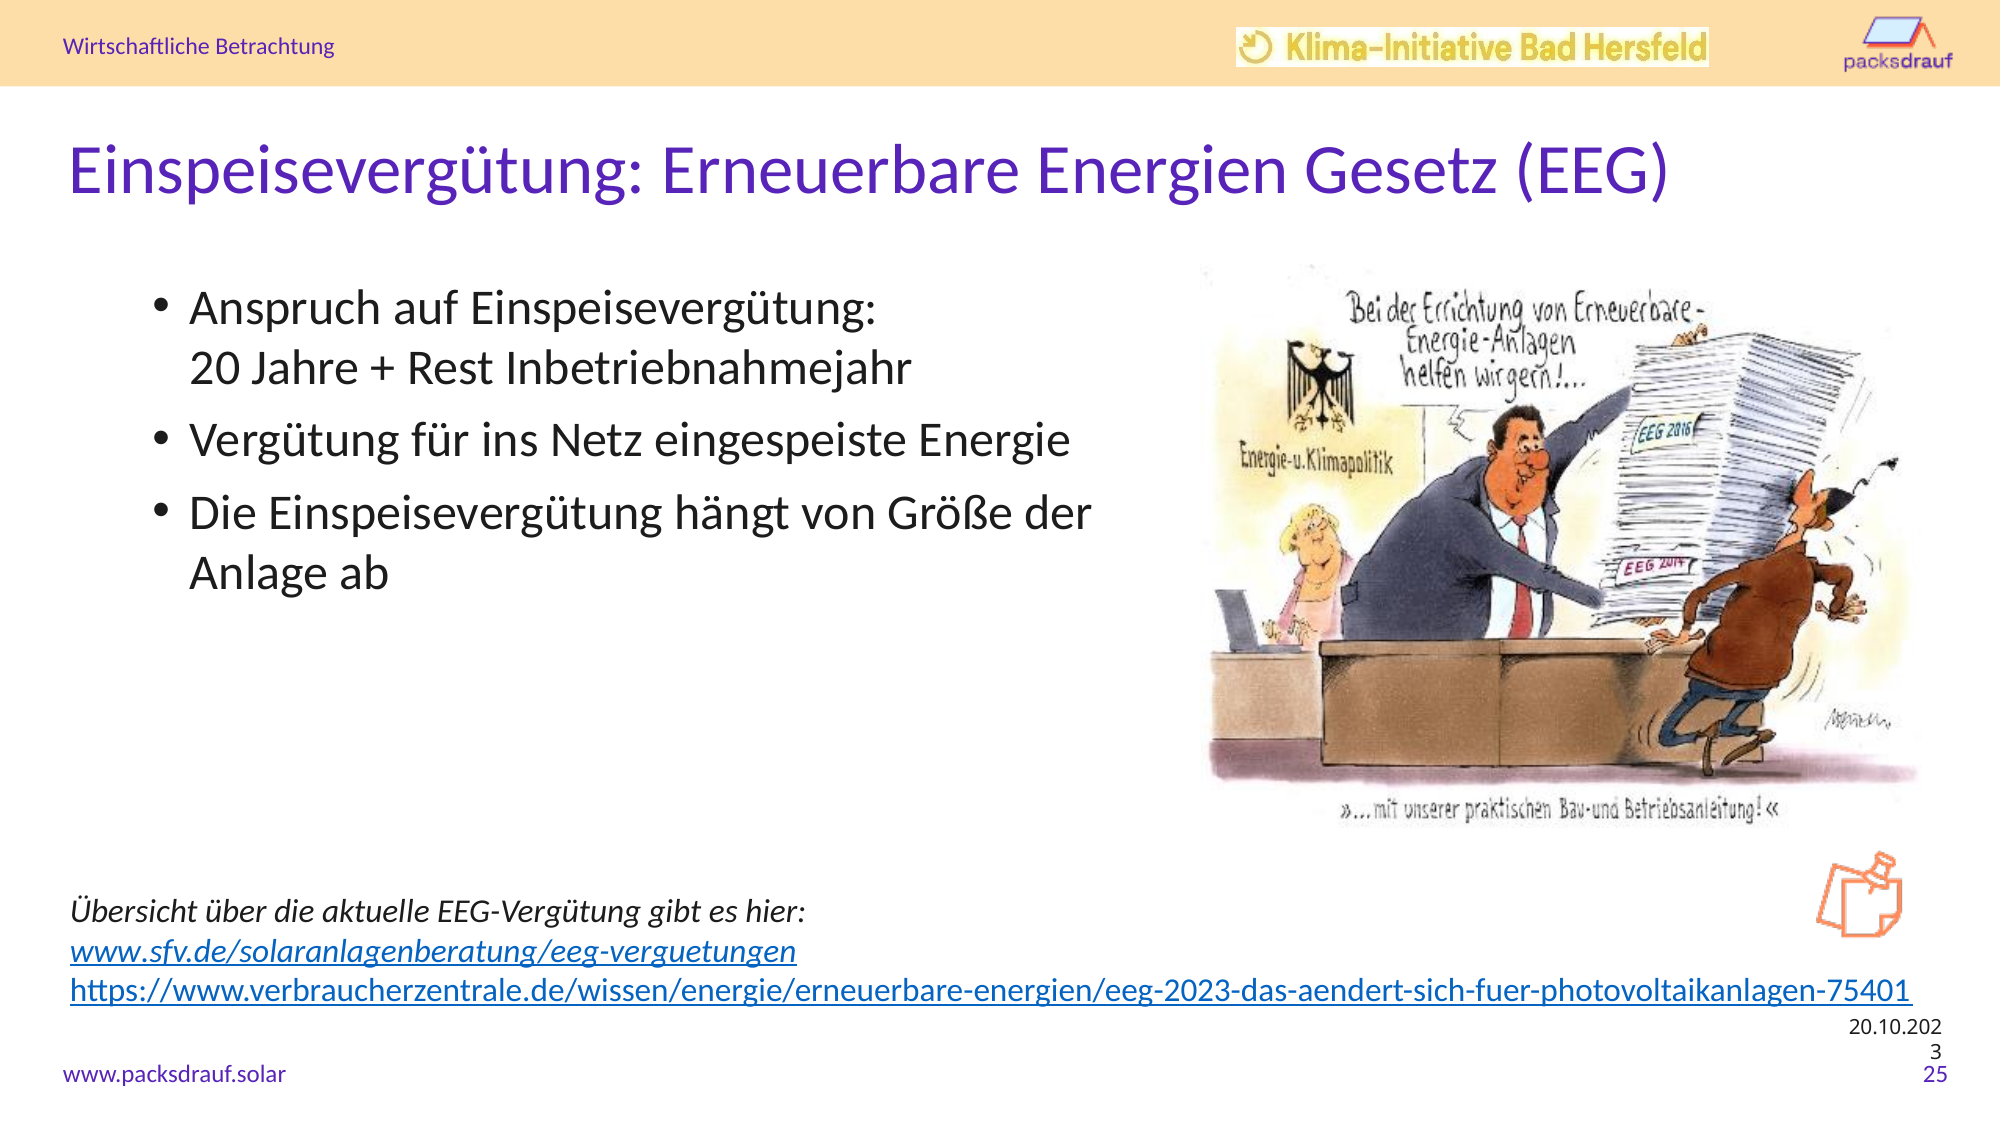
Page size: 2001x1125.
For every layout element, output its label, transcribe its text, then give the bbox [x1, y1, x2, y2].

picture [1200, 264, 1922, 839]
subtitle Wirtschaftliche Betrachtung [47, 26, 1000, 68]
picture [1809, 845, 1910, 947]
picture [1834, 6, 1964, 80]
text_box Übersicht über die aktuelle EEG-Vergütung gibt es hier: www.sfv.de/solaranlagenberatung/eeg-verguetungen https://www.verbraucherzentrale.de/wissen/energie/erneuerbare-energien/eeg-2023-das-aendert-sich-fuer-photovoltaikanlagen-75401 [55, 881, 1953, 1016]
slide_number 25 [1815, 1042, 1964, 1103]
slide_number www.packsdrauf.solar [47, 1042, 498, 1103]
title Einspeisevergütung: Erneuerbare Energien Gesetz (EEG) [53, 117, 1875, 225]
list Anspruch auf Einspeisevergütung: 20 Jahre + Rest Inbetriebnahmejahr Vergütung für ins Netz eingespeiste Energie Die Einspeisevergütung hängt von Größe der Anlage ab [137, 266, 1130, 622]
picture [1236, 27, 1709, 67]
text_box 20.10.2023 [1826, 1006, 1957, 1072]
